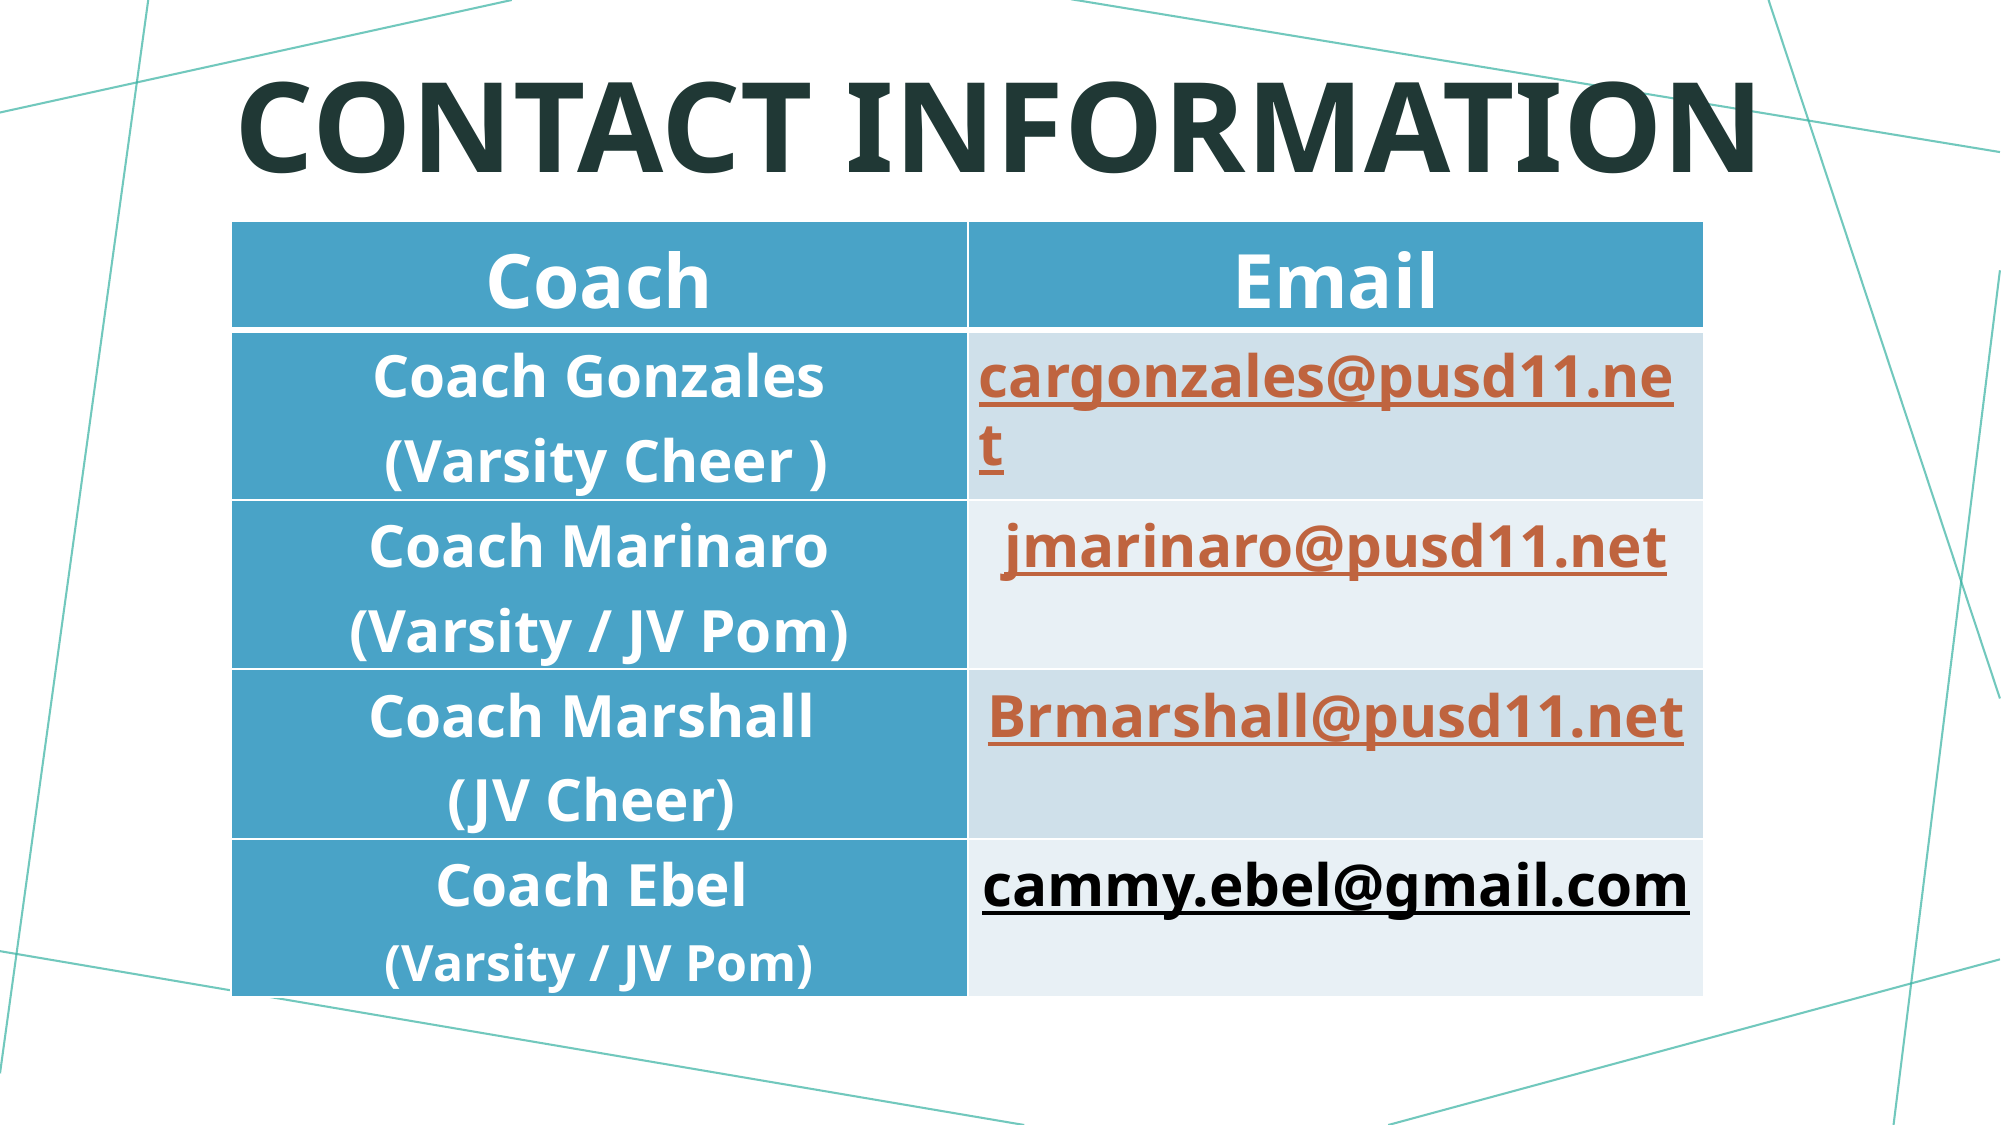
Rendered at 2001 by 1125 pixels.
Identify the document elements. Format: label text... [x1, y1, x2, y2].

table_cell cammy.ebel@gmail.com [969, 902, 1703, 996]
title Contact information [187, 18, 1813, 246]
table_cell Coach Marinaro (Varsity / JV Pom) [232, 501, 967, 668]
table_cell Coach Ebel (Varsity / JV Pom) [232, 902, 967, 996]
table_cell Coach Ebel (Varsity / JV Pom) [232, 840, 967, 849]
text_box [230, 849, 1705, 902]
table_header Coach [232, 222, 967, 327]
table_cell cammy.ebel@gmail.com [969, 840, 1703, 849]
table_cell cargonzales@pusd11.net [969, 333, 1703, 499]
table_cell jmarinaro@pusd11.net [969, 501, 1703, 668]
table_cell Coach Gonzales (Varsity Cheer ) [232, 333, 967, 499]
table_cell Brmarshall@pusd11.net [969, 670, 1703, 838]
table_header Email [969, 222, 1703, 327]
table_cell Coach Marshall (JV Cheer) [232, 670, 967, 838]
